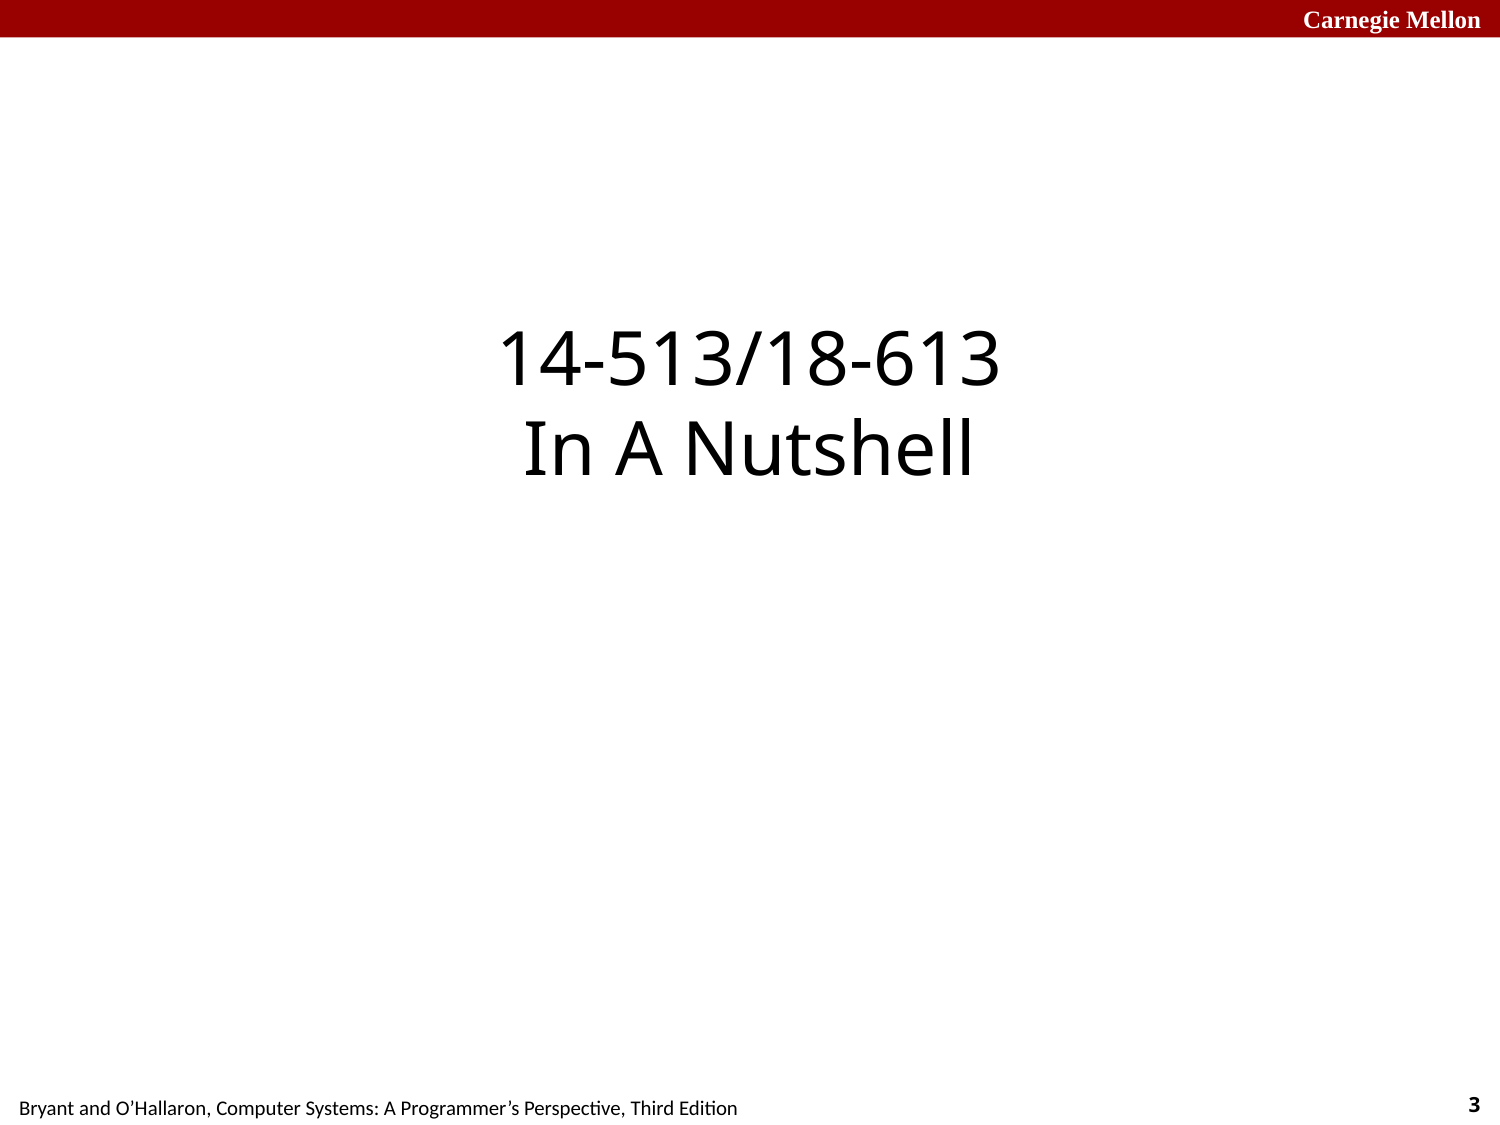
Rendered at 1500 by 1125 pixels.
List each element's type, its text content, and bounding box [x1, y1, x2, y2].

title 14-513/18-613 In A Nutshell [112, 163, 1388, 638]
